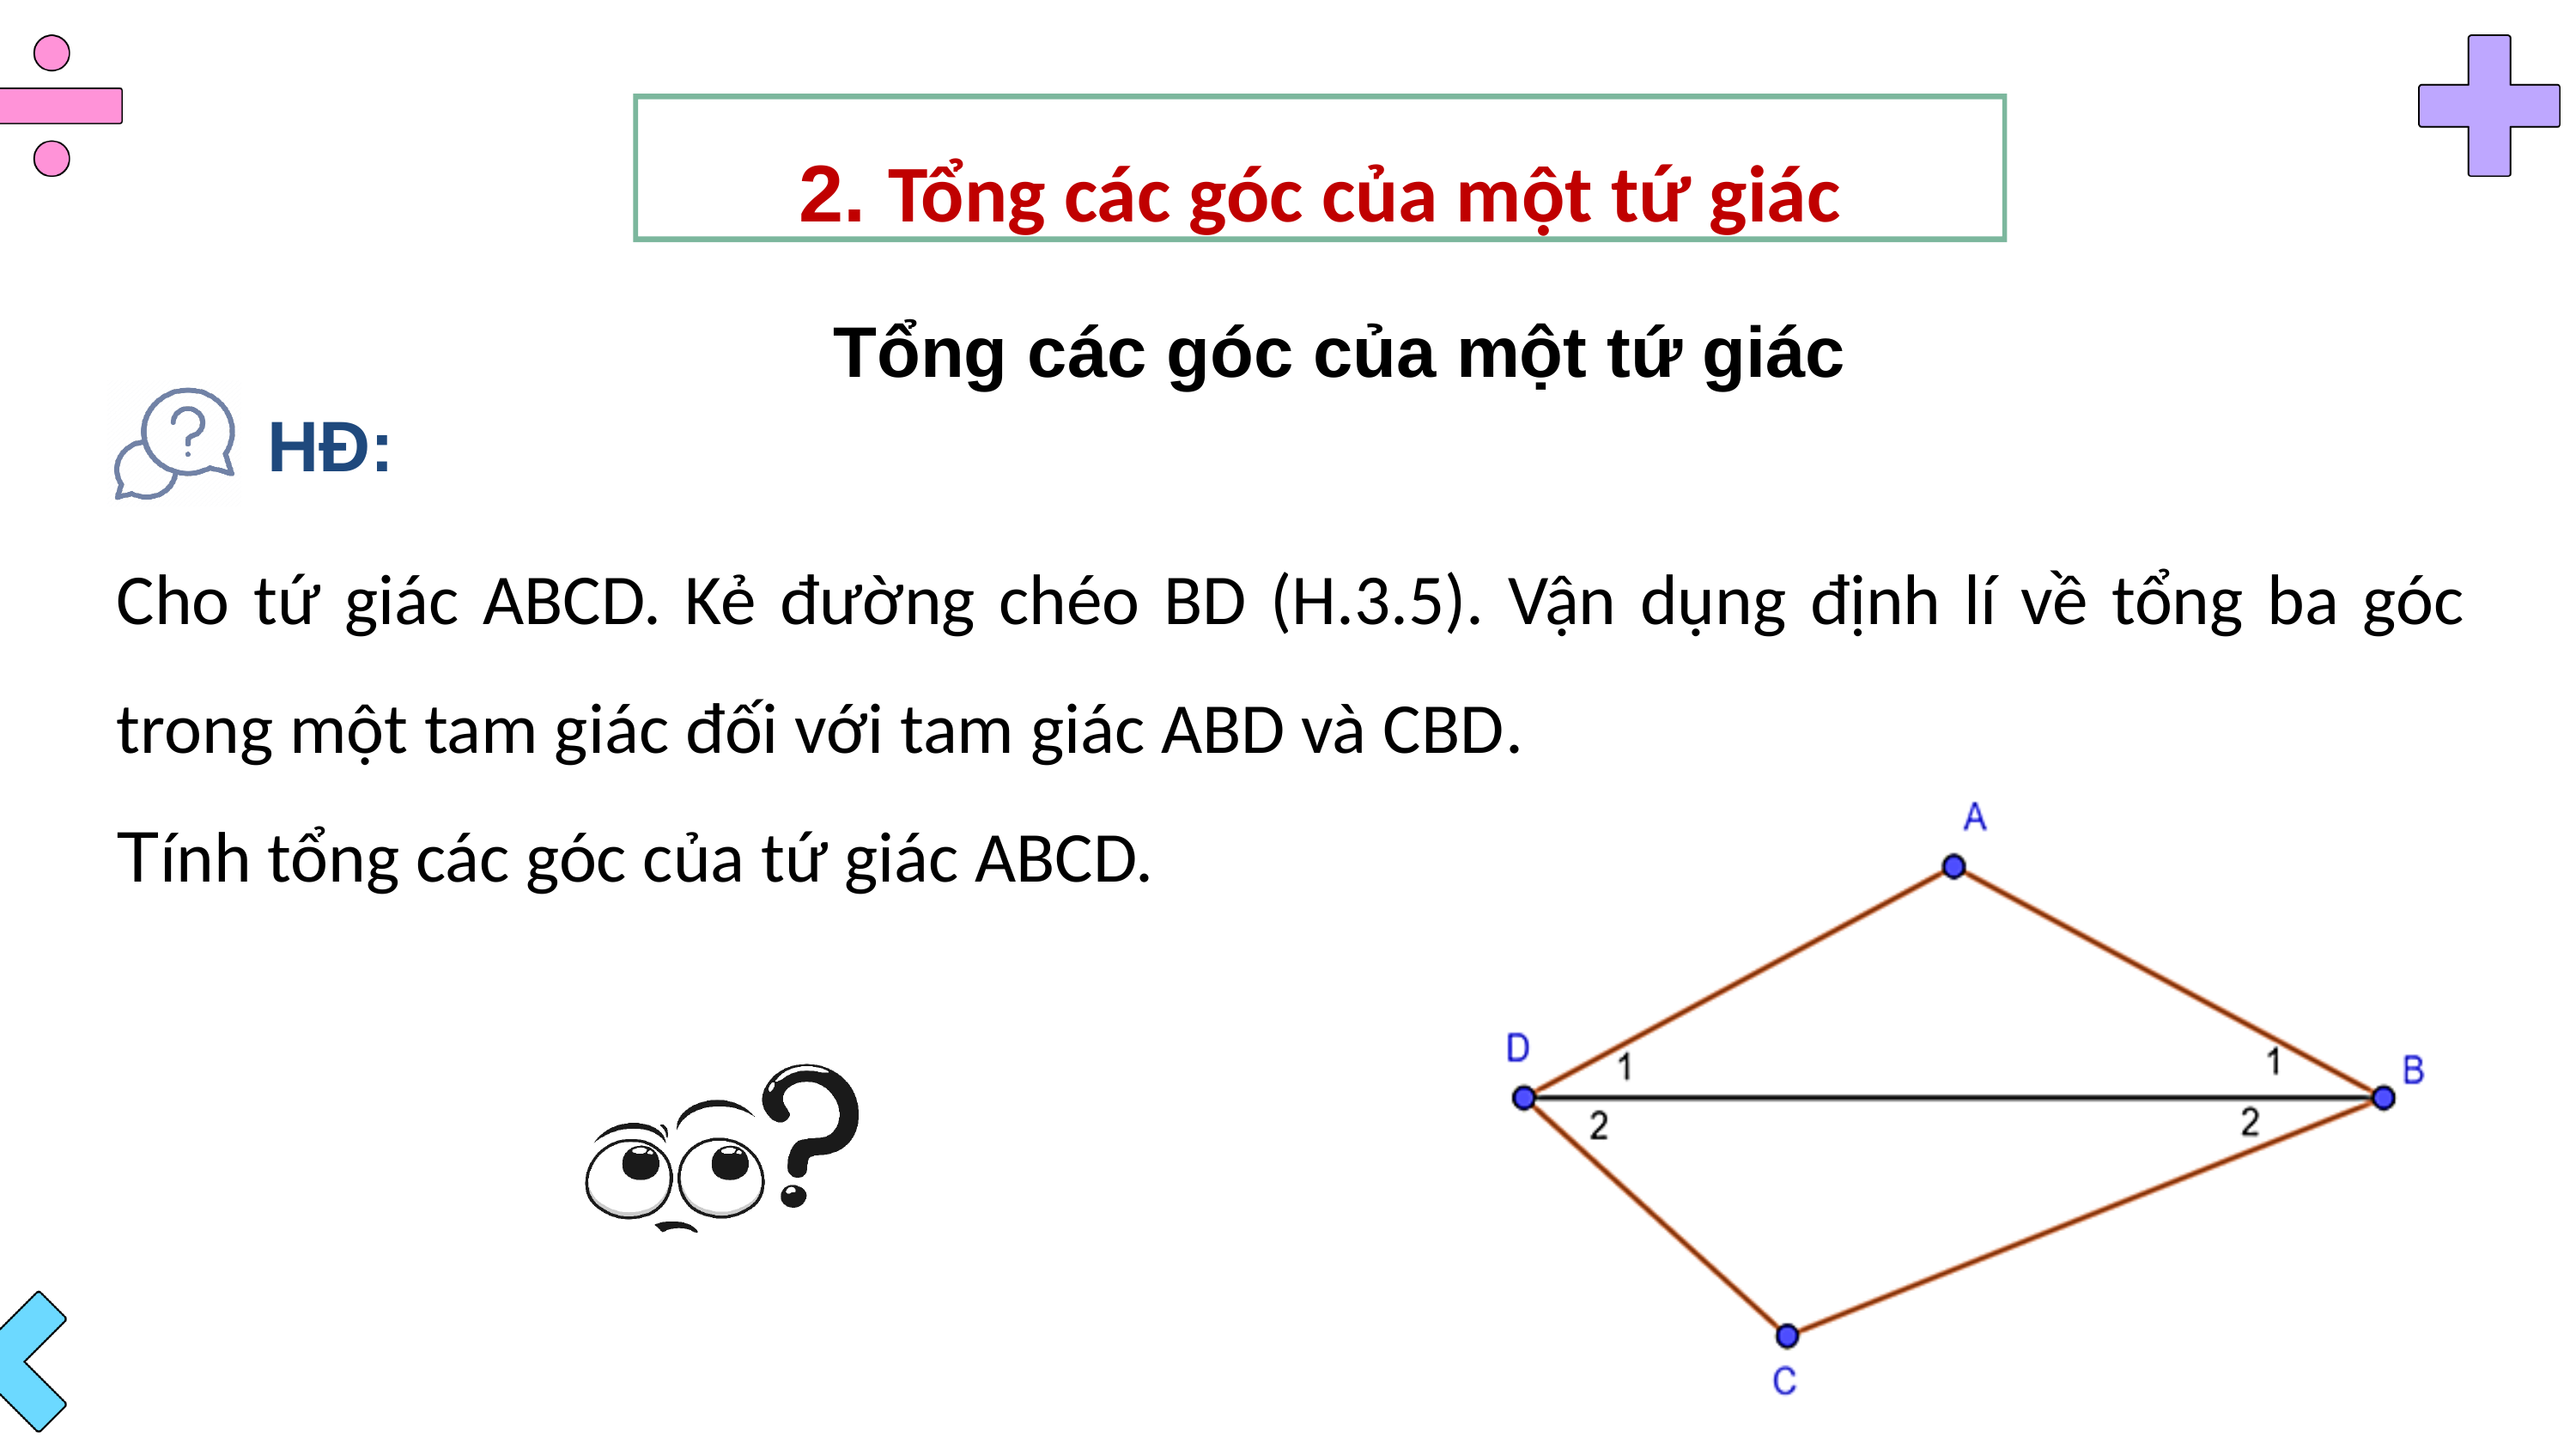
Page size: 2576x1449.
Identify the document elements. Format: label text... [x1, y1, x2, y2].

picture [2418, 34, 2561, 178]
picture [0, 1290, 67, 1433]
picture [1453, 756, 2456, 1444]
picture [0, 34, 123, 178]
picture [579, 1056, 860, 1234]
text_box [633, 86, 2008, 392]
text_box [106, 380, 533, 593]
text_box Cho tứ giác ABCD. Kẻ đường chéo BD (H.3.5). Vận dụng định lí về tổng ba góc trong một tam giác đối với tam giác ABD và CBD. Tính tổng các góc của tứ giác ABCD. [104, 503, 2480, 903]
